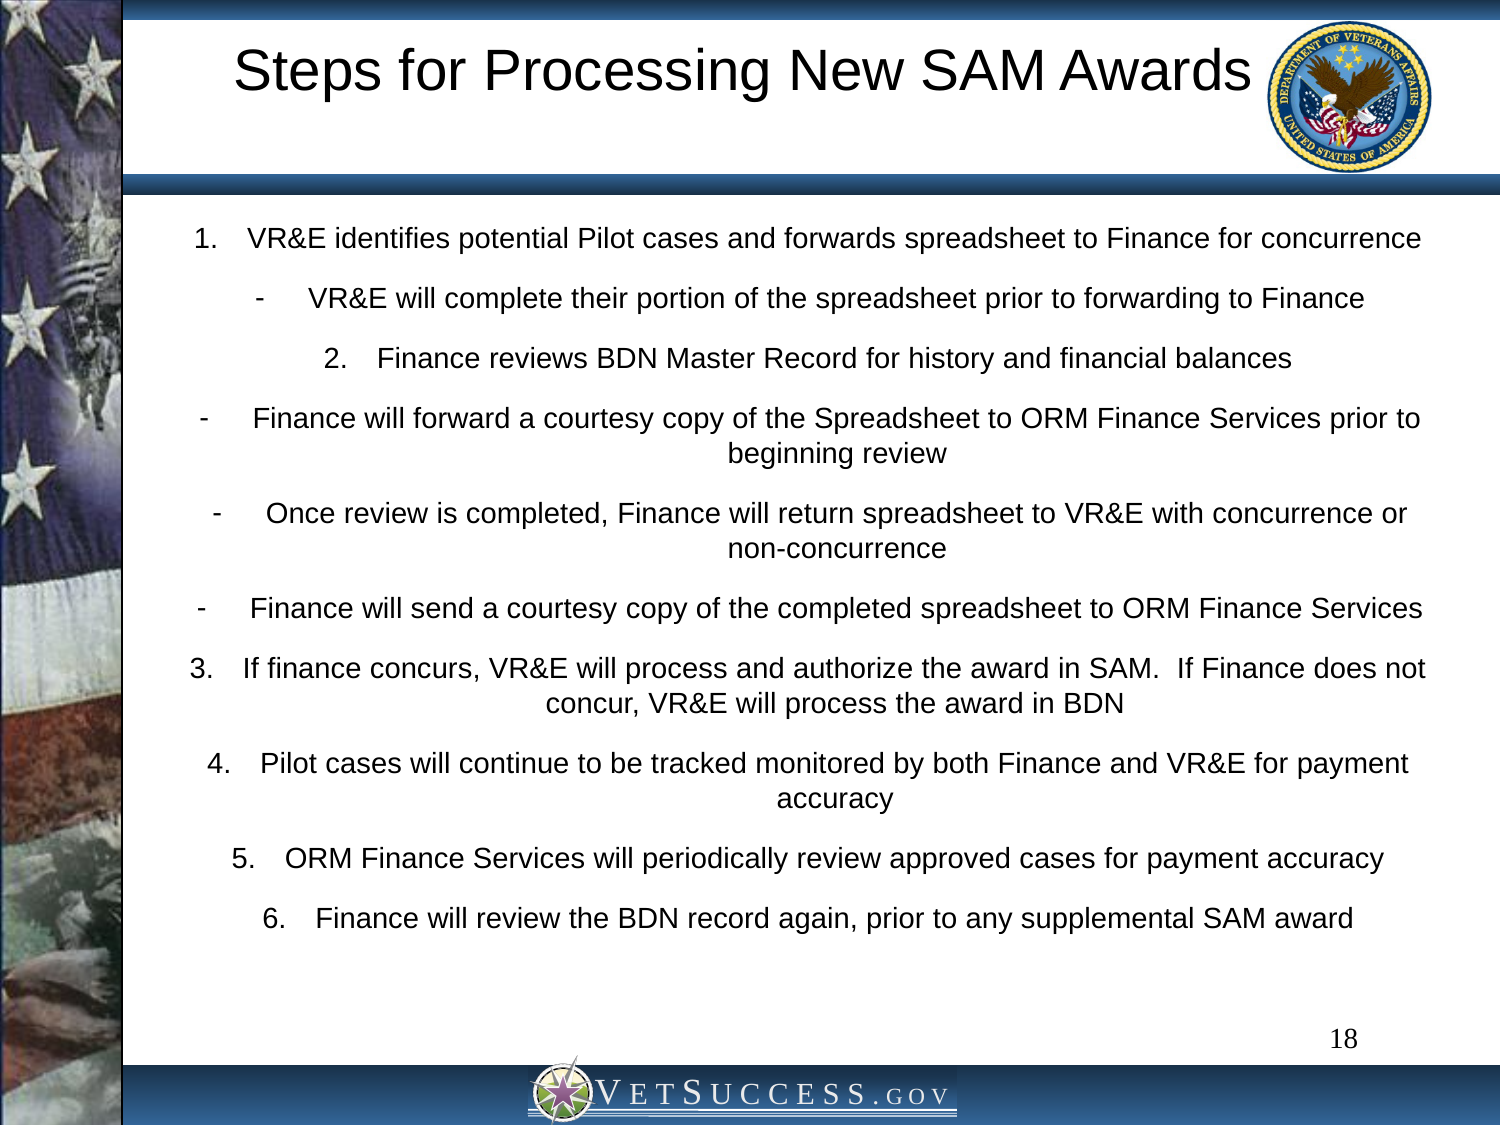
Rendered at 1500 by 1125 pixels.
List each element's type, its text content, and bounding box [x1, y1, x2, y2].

slide_number 18 [1187, 1012, 1500, 1088]
title Steps for Processing New SAM Awards [212, 24, 1275, 188]
list VR&E identifies potential Pilot cases and forwards spreadsheet to Finance for concurrence VR&E will complete their portion of the spreadsheet prior to forwarding to Finance Finance reviews BDN Master Record for history and financial balances Finance will forward a courtesy copy of the Spreadsheet to ORM Finance Services prior to beginning review Once review is completed, Finance will return spreadsheet to VR&E with concurrence or non-concurrence Finance will send a courtesy copy of the completed spreadsheet to ORM Finance Services If finance concurs, VR&E will process and authorize the award in SAM. If Finance does not concur, VR&E will process the award in BDN Pilot cases will continue to be tracked monitored by both Finance and VR&E for payment accuracy ORM Finance Services will periodically review approved cases for payment accuracy Finance will review the BDN record again, prior to any supplemental SAM award [150, 212, 1450, 1050]
picture [0, 0, 121, 1125]
picture [1266, 20, 1432, 173]
